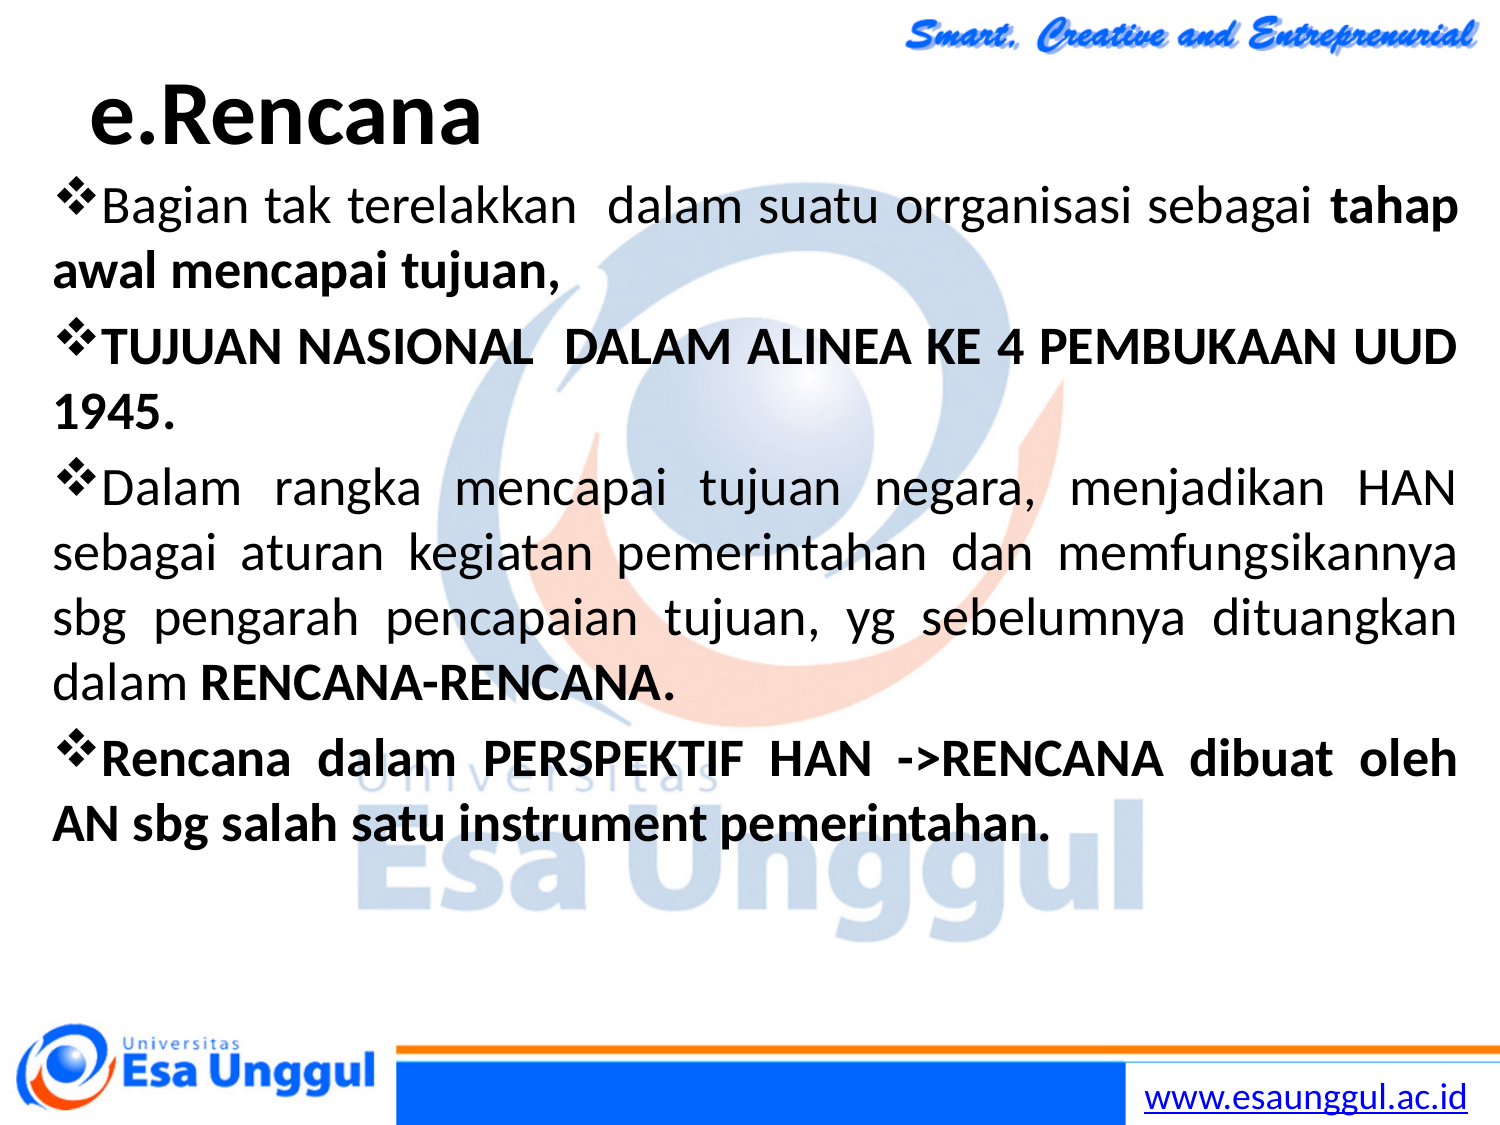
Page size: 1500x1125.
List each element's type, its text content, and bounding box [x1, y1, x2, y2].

title e.Rencana [75, 45, 1425, 150]
picture [0, 0, 1500, 1125]
list Bagian tak terelakkan dalam suatu orrganisasi sebagai tahap awal mencapai tujuan, TUJUAN NASIONAL DALAM ALINEA KE 4 PEMBUKAAN UUD 1945. Dalam rangka mencapai tujuan negara, menjadikan HAN sebagai aturan kegiatan pemerintahan dan memfungsikannya sbg pengarah pencapaian tujuan, yg sebelumnya dituangkan dalam RENCANA-RENCANA. Rencana dalam PERSPEKTIF HAN ->RENCANA dibuat oleh AN sbg salah satu instrument pemerintahan. [37, 162, 1475, 1005]
